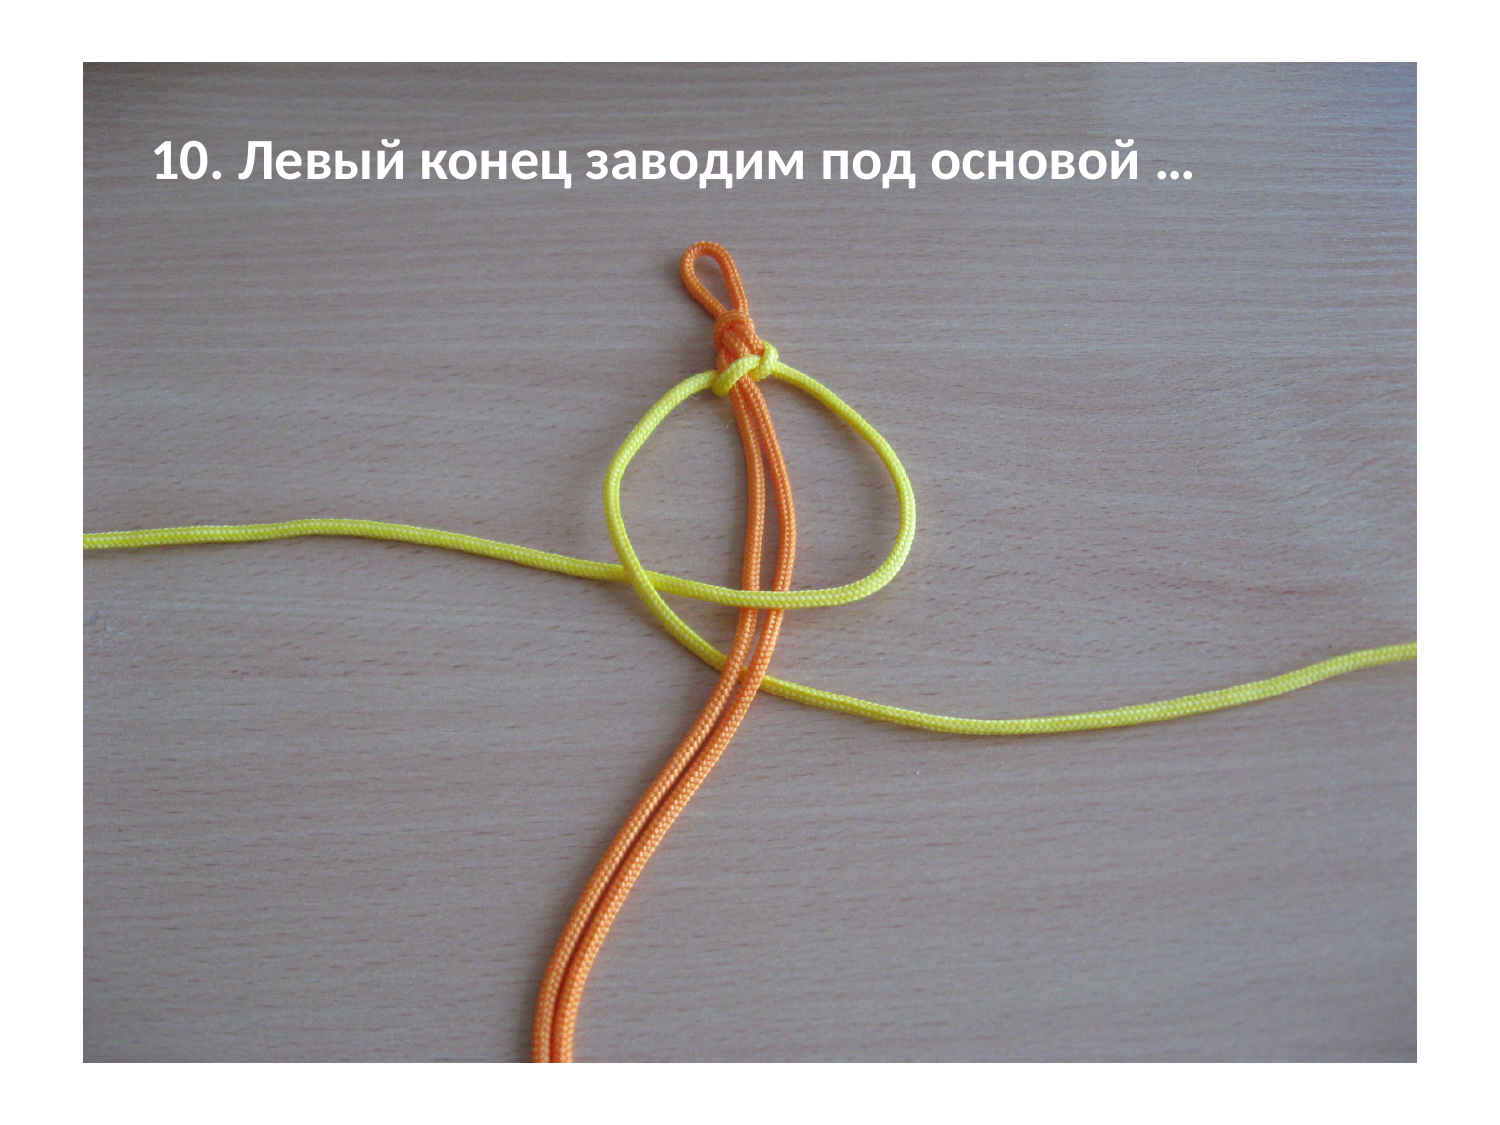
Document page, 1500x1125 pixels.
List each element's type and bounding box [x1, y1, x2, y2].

picture [83, 62, 1417, 1063]
